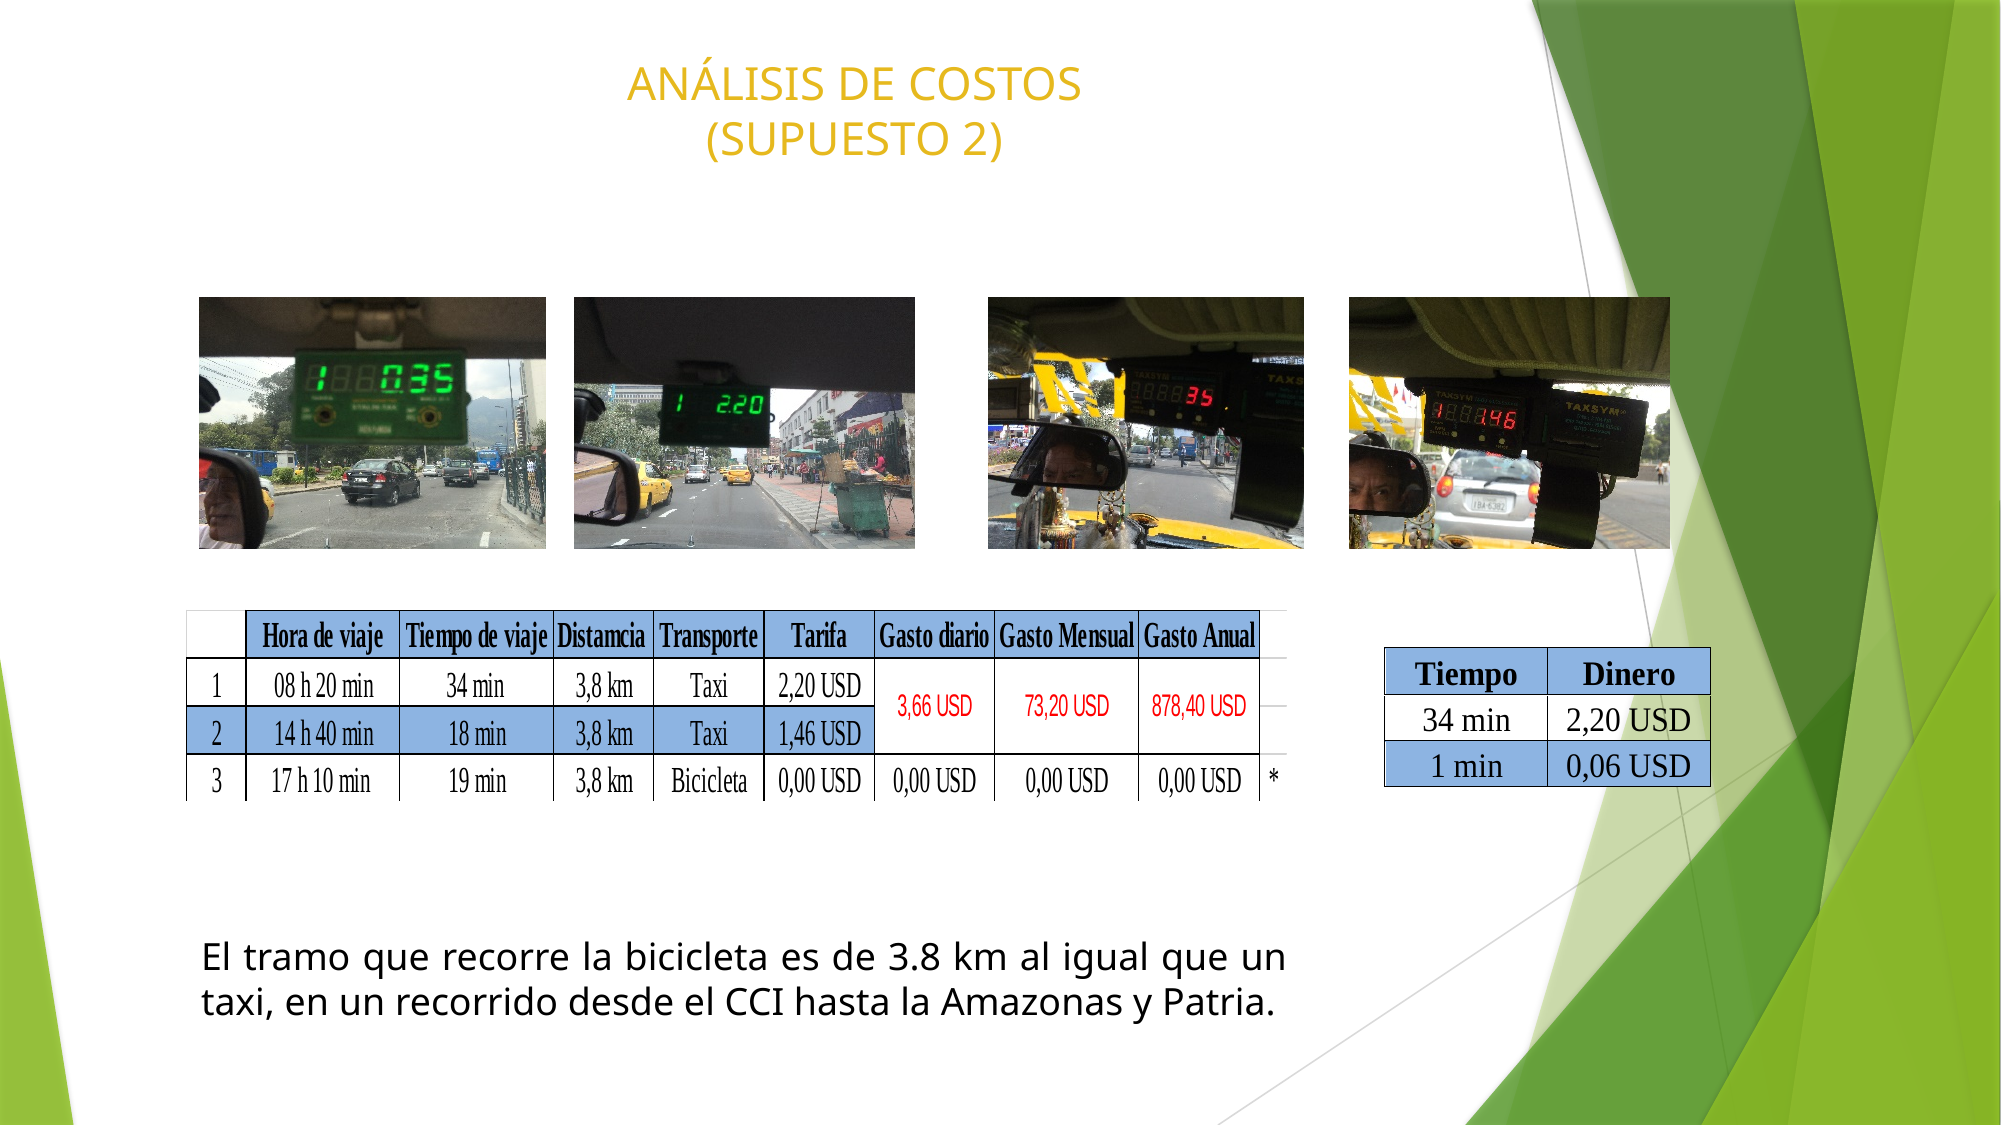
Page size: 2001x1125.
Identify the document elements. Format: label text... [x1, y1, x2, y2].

picture [1349, 296, 1670, 550]
picture [987, 296, 1304, 550]
picture [574, 296, 916, 550]
list El tramo que recorre la bicicleta es de 3.8 km al igual que un taxi, en un recorrido desde el CCI hasta la Amazonas y Patria. [186, 925, 1304, 1077]
title ANÁLISIS DE COSTOS (SUPUESTO 2) [149, 47, 1561, 173]
picture [198, 296, 547, 550]
picture [185, 609, 2000, 849]
